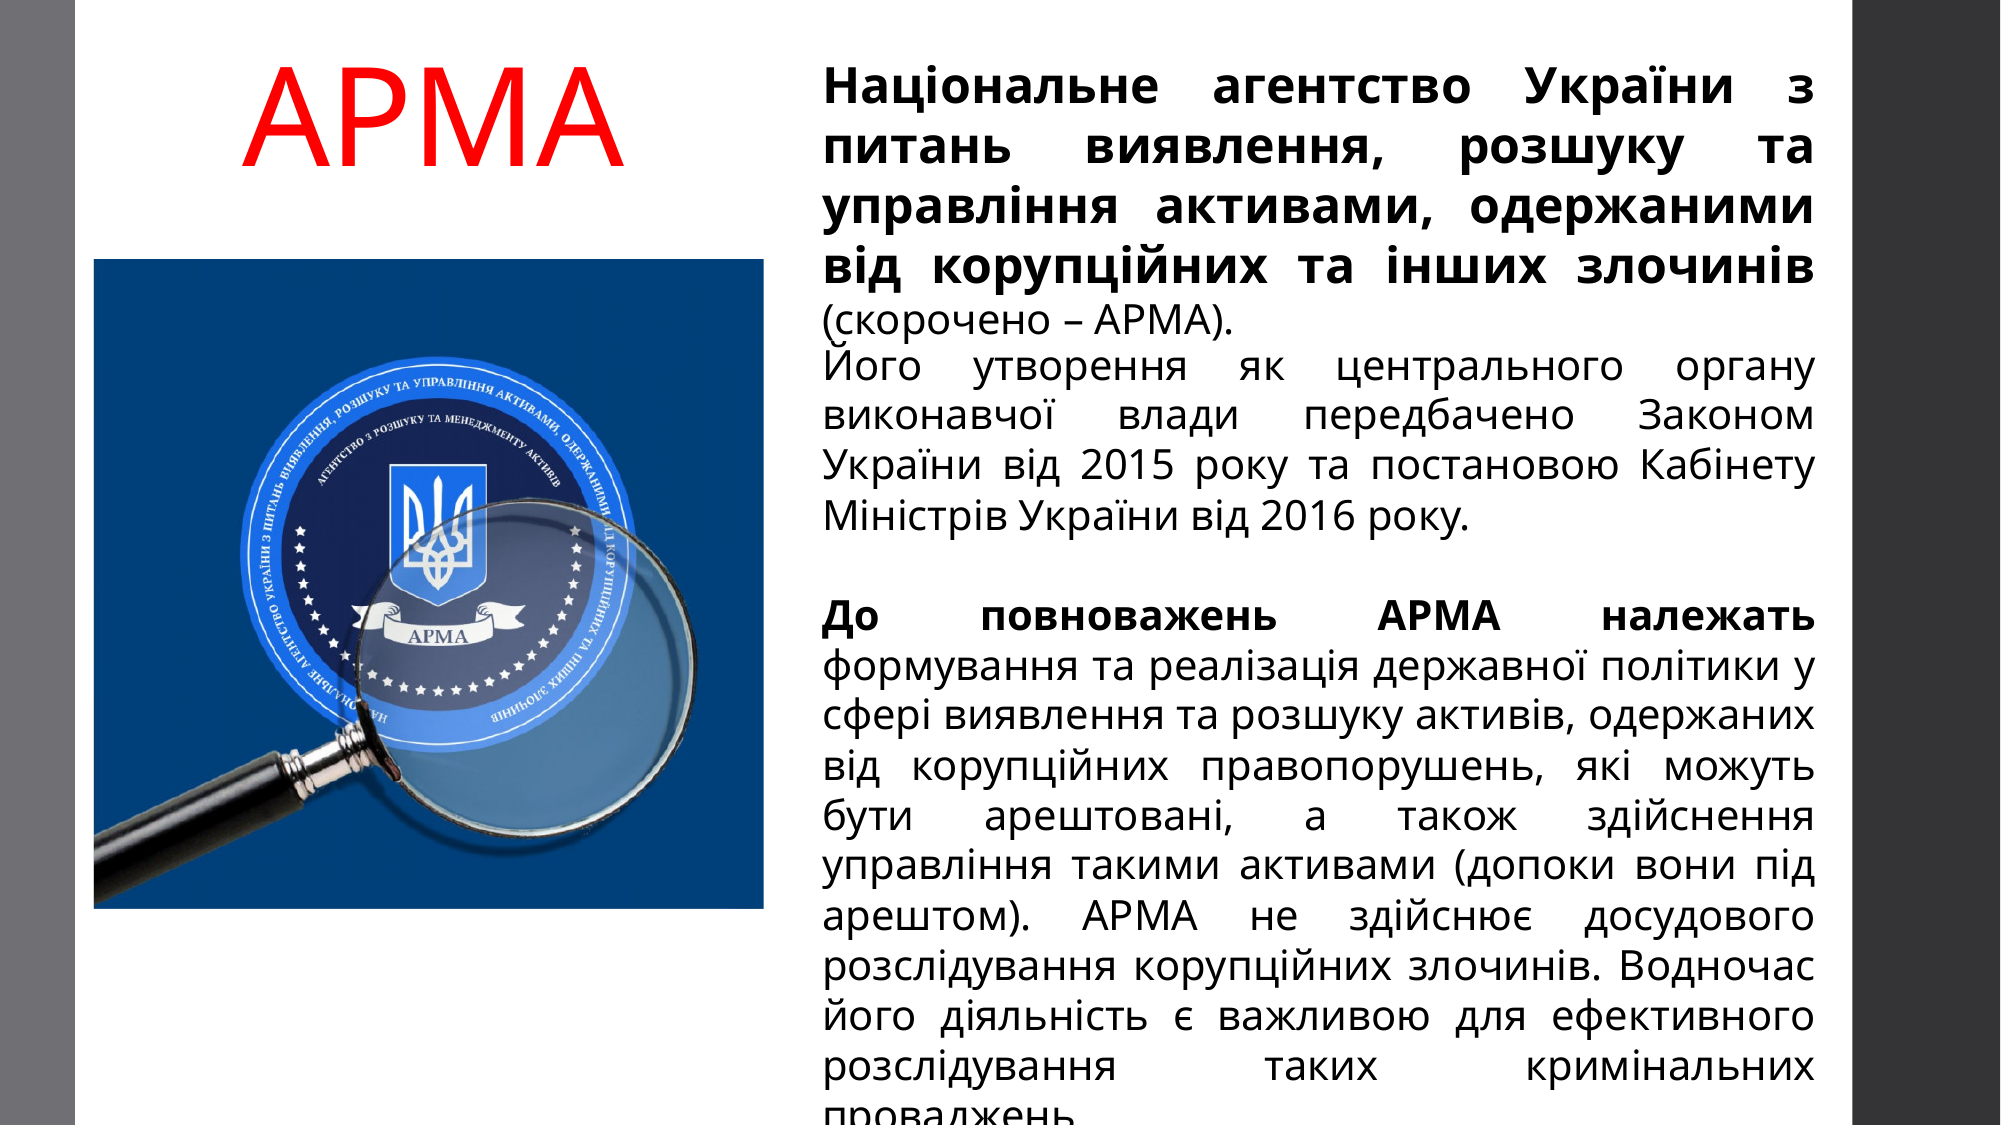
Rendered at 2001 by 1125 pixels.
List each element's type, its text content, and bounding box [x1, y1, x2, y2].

picture [93, 259, 764, 909]
title АРМА [227, 45, 807, 203]
text_box Національне агентство України з питань виявлення, розшуку та управління активами, одержаними від корупційних та інших злочинів (скорочено – АРМА). [807, 45, 1831, 330]
text_box Його утворення як центрального органу виконавчої влади передбачено Законом України від 2015 року та постановою Кабінету Міністрів України від 2016 року. До повноважень АРМА належать формування та реалізація державної політики у сфері виявлення та розшуку активів, одержаних від корупційних правопорушень, які можуть бути арештовані, а також здійснення управління такими активами (допоки вони під арештом). АРМА не здійснює досудового розслідування корупційних злочинів. Водночас його діяльність є важливою для ефективного розслідування таких кримінальних проваджень. [807, 330, 1831, 1125]
